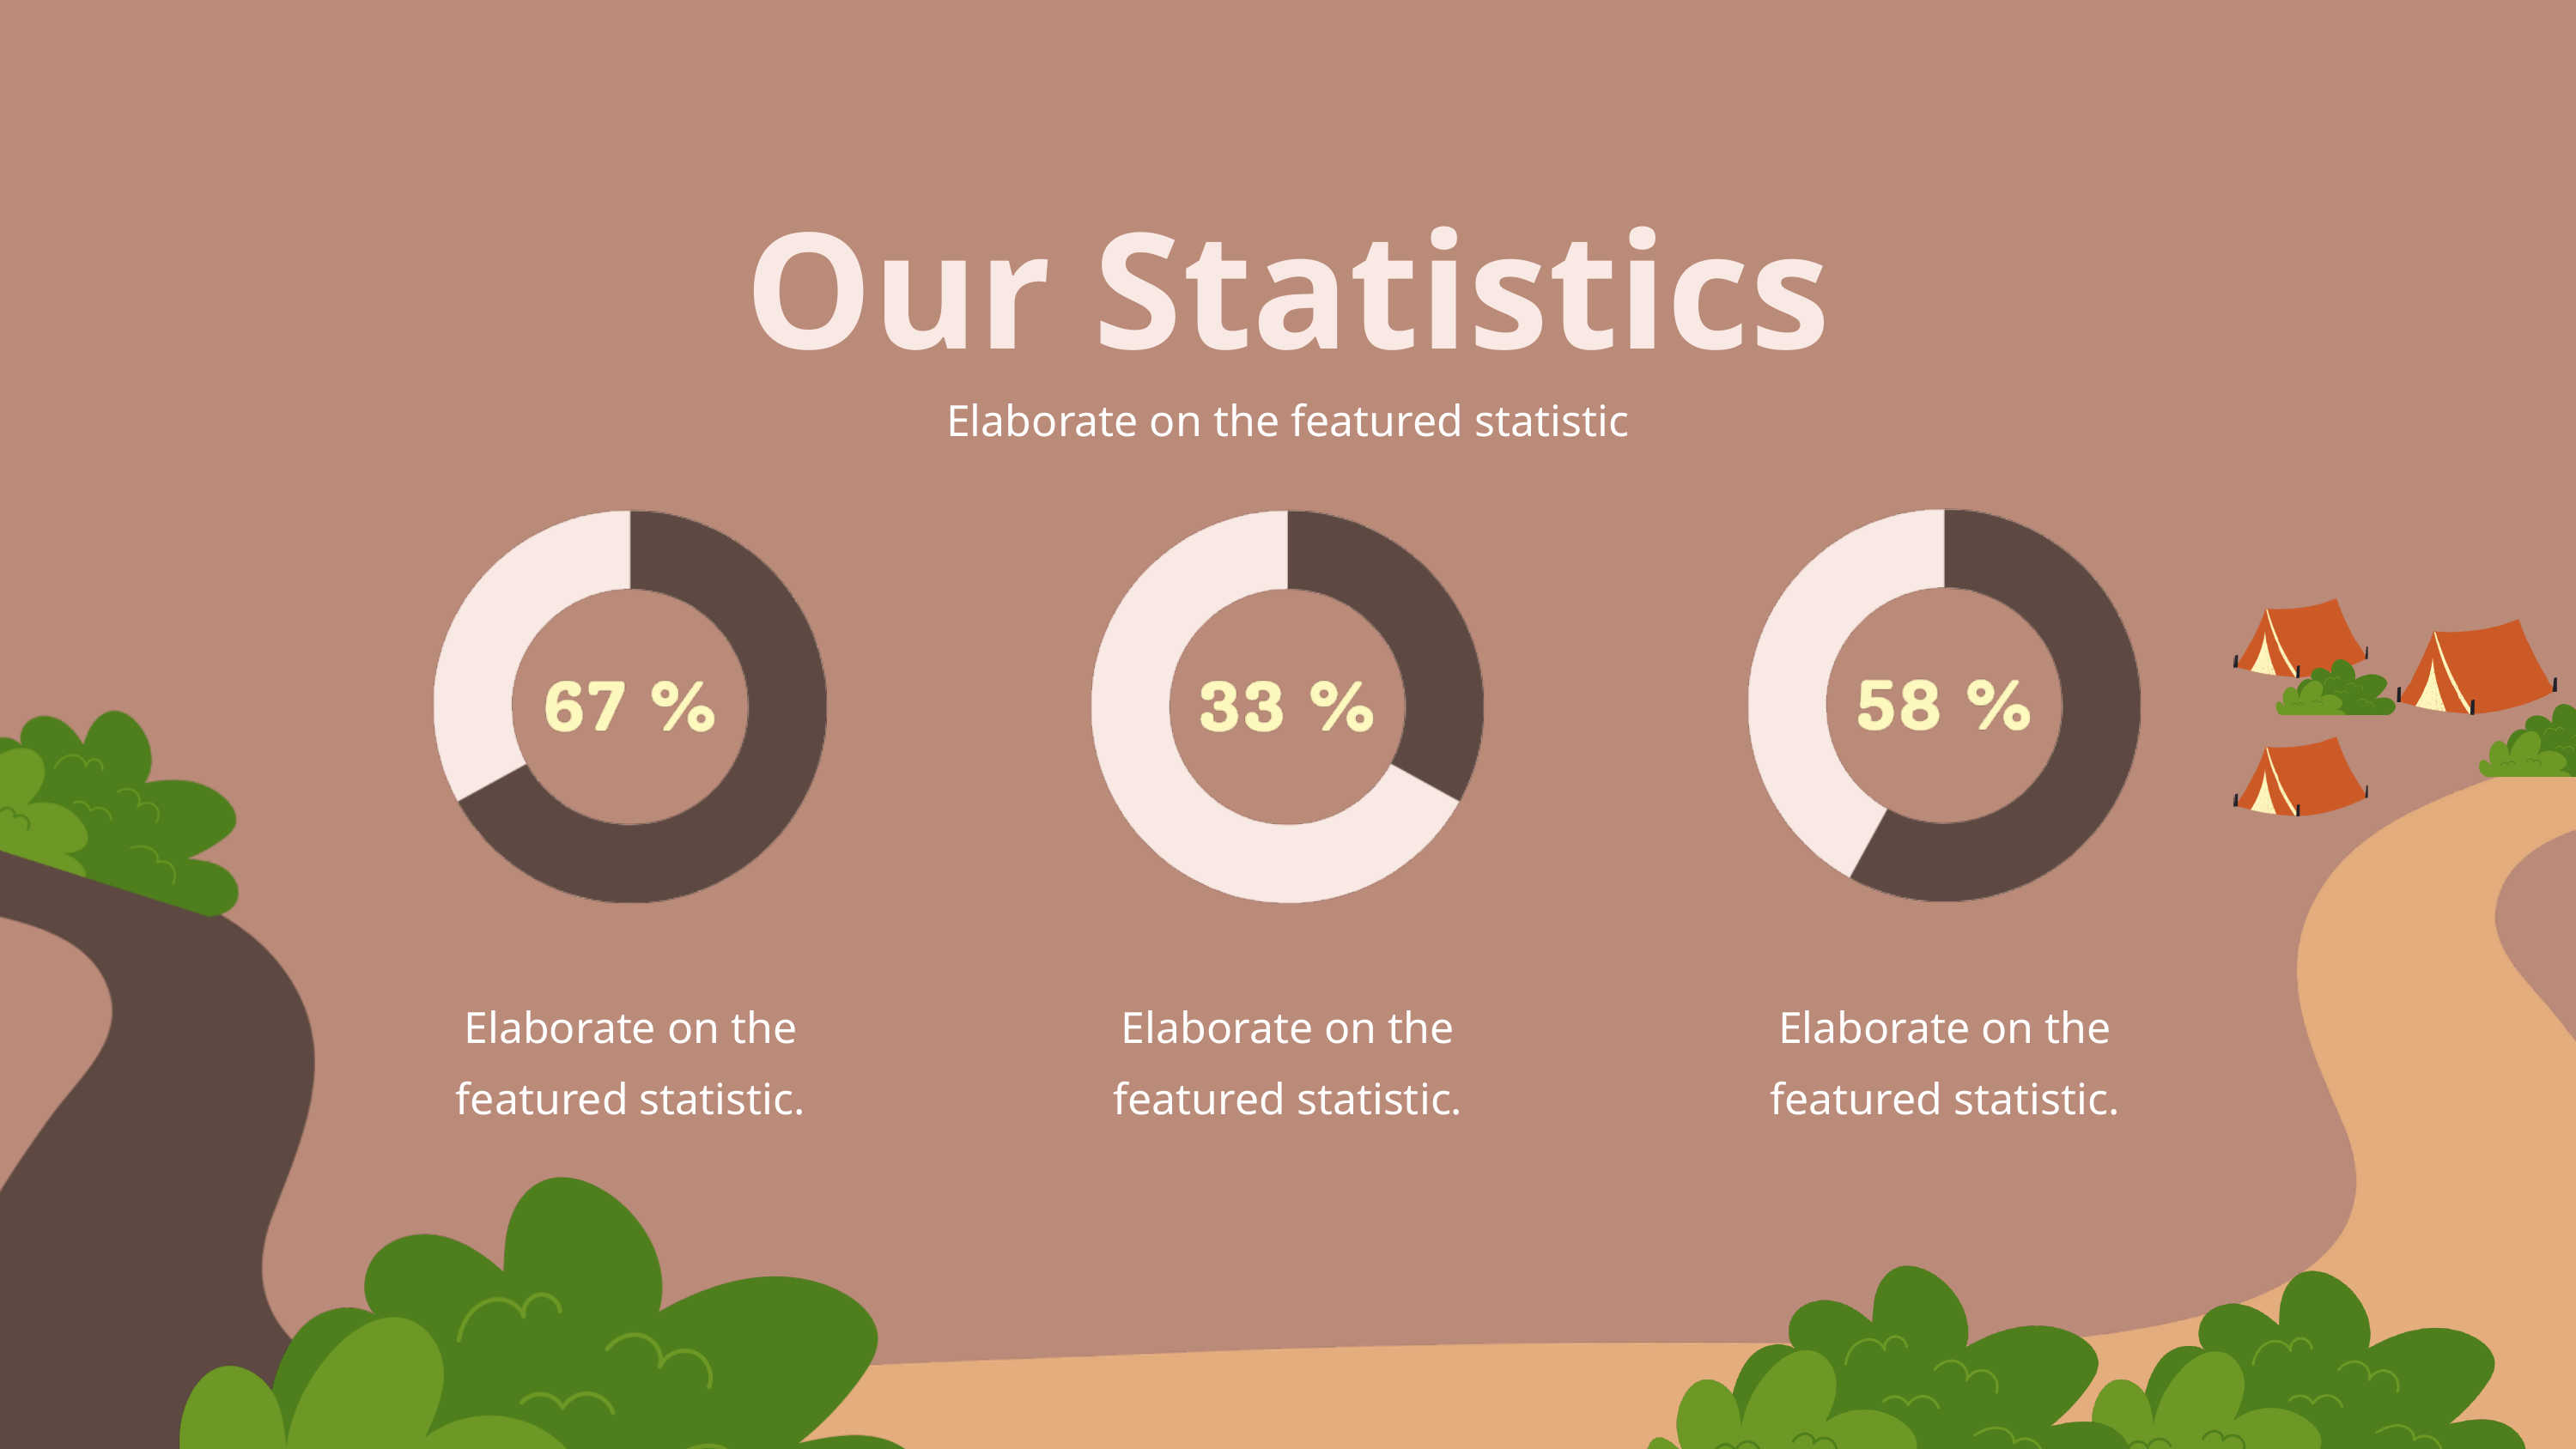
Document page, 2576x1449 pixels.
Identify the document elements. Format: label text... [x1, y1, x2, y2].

text_box Elaborate on the featured statistic [420, 378, 2156, 446]
picture [0, 471, 2576, 1449]
text_box Our Statistics [68, 149, 2508, 382]
